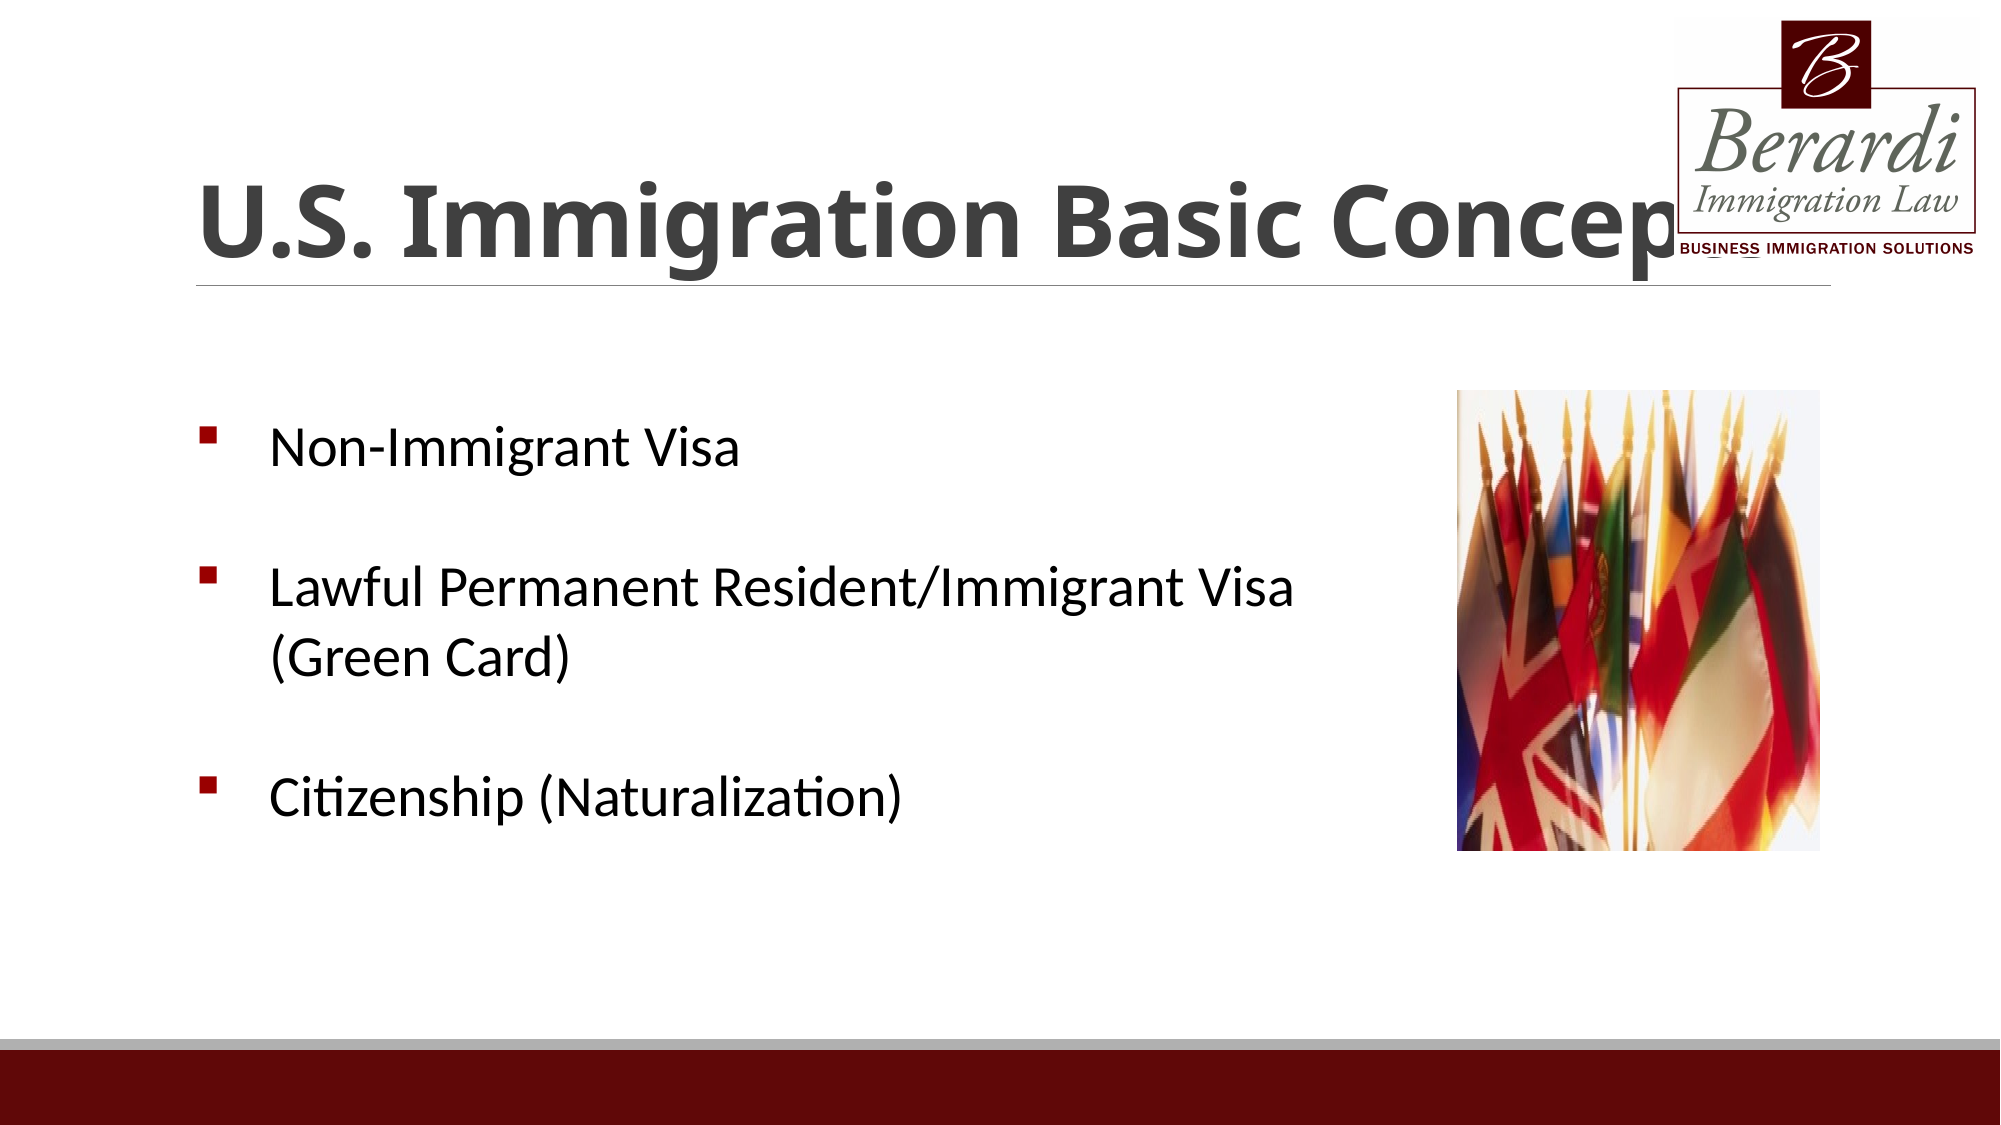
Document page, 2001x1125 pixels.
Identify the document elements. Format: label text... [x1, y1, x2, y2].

picture [1457, 389, 1821, 851]
picture [1674, 16, 1980, 258]
title U.S. Immigration Basic Concepts [180, 47, 1830, 285]
text_box Non-Immigrant Visa Lawful Permanent Resident/Immigrant Visa (Green Card) Citizenship (Naturalization) [180, 400, 1411, 836]
